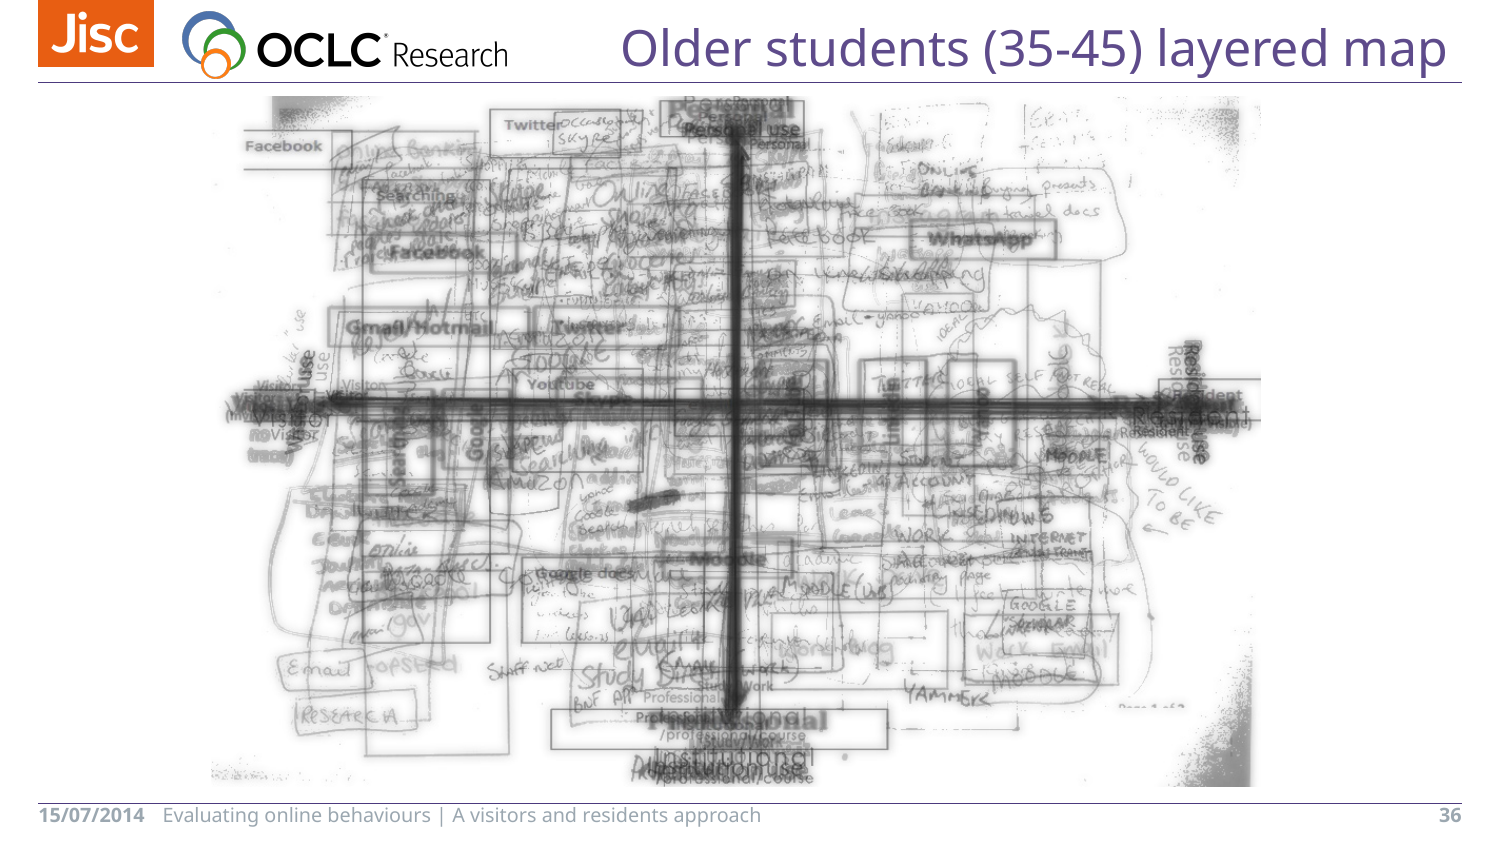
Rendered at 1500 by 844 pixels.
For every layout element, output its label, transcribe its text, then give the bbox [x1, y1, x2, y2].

picture [38, 0, 154, 67]
slide_number 36 [1343, 803, 1462, 833]
footer Evaluating online behaviours | A visitors and residents approach [162, 803, 1338, 833]
title Older students (35-45) layered map [521, 0, 1462, 77]
picture [211, 96, 1261, 788]
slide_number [38, 803, 157, 833]
picture [182, 11, 507, 79]
